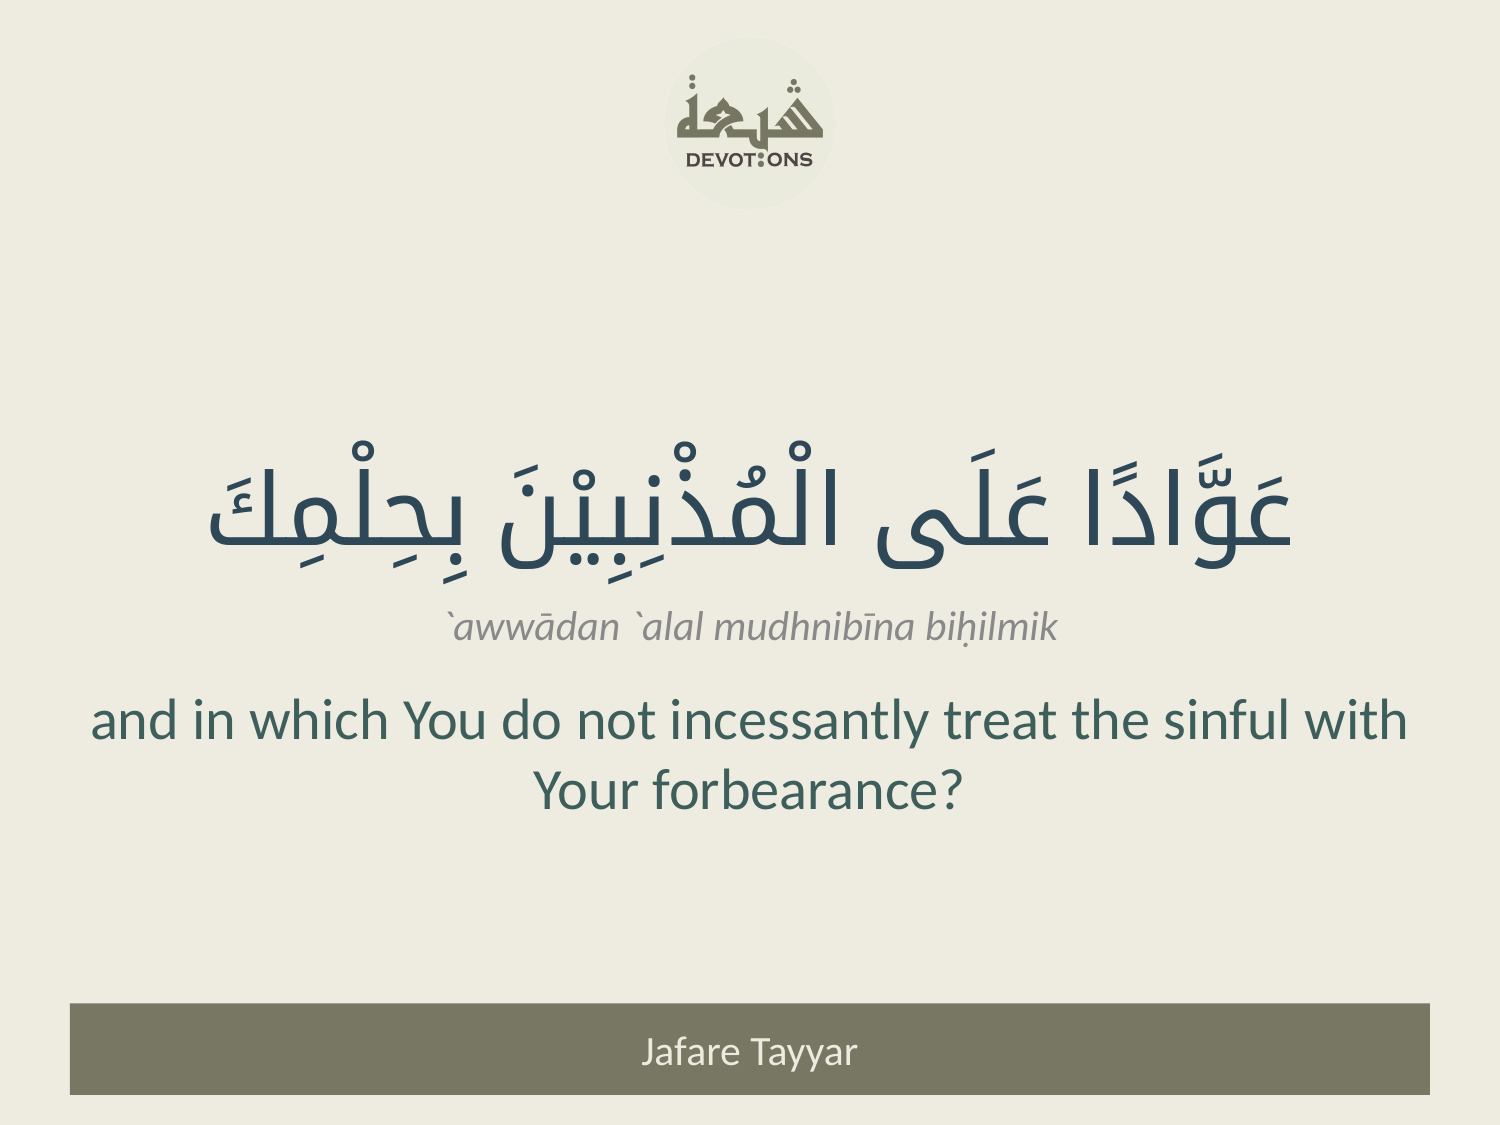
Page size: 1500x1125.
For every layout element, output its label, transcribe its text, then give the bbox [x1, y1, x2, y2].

list عَوَّادًا عَلَى الْمُذْنِبِيْنَ بِحِلْمِكَ `awwādan `alal mudhnibīna biḥilmik and in which You do not incessantly treat the sinful with Your forbearance? [69, 203, 1430, 1003]
picture [656, 29, 844, 203]
list Jafare Tayyar [69, 1003, 1430, 1095]
